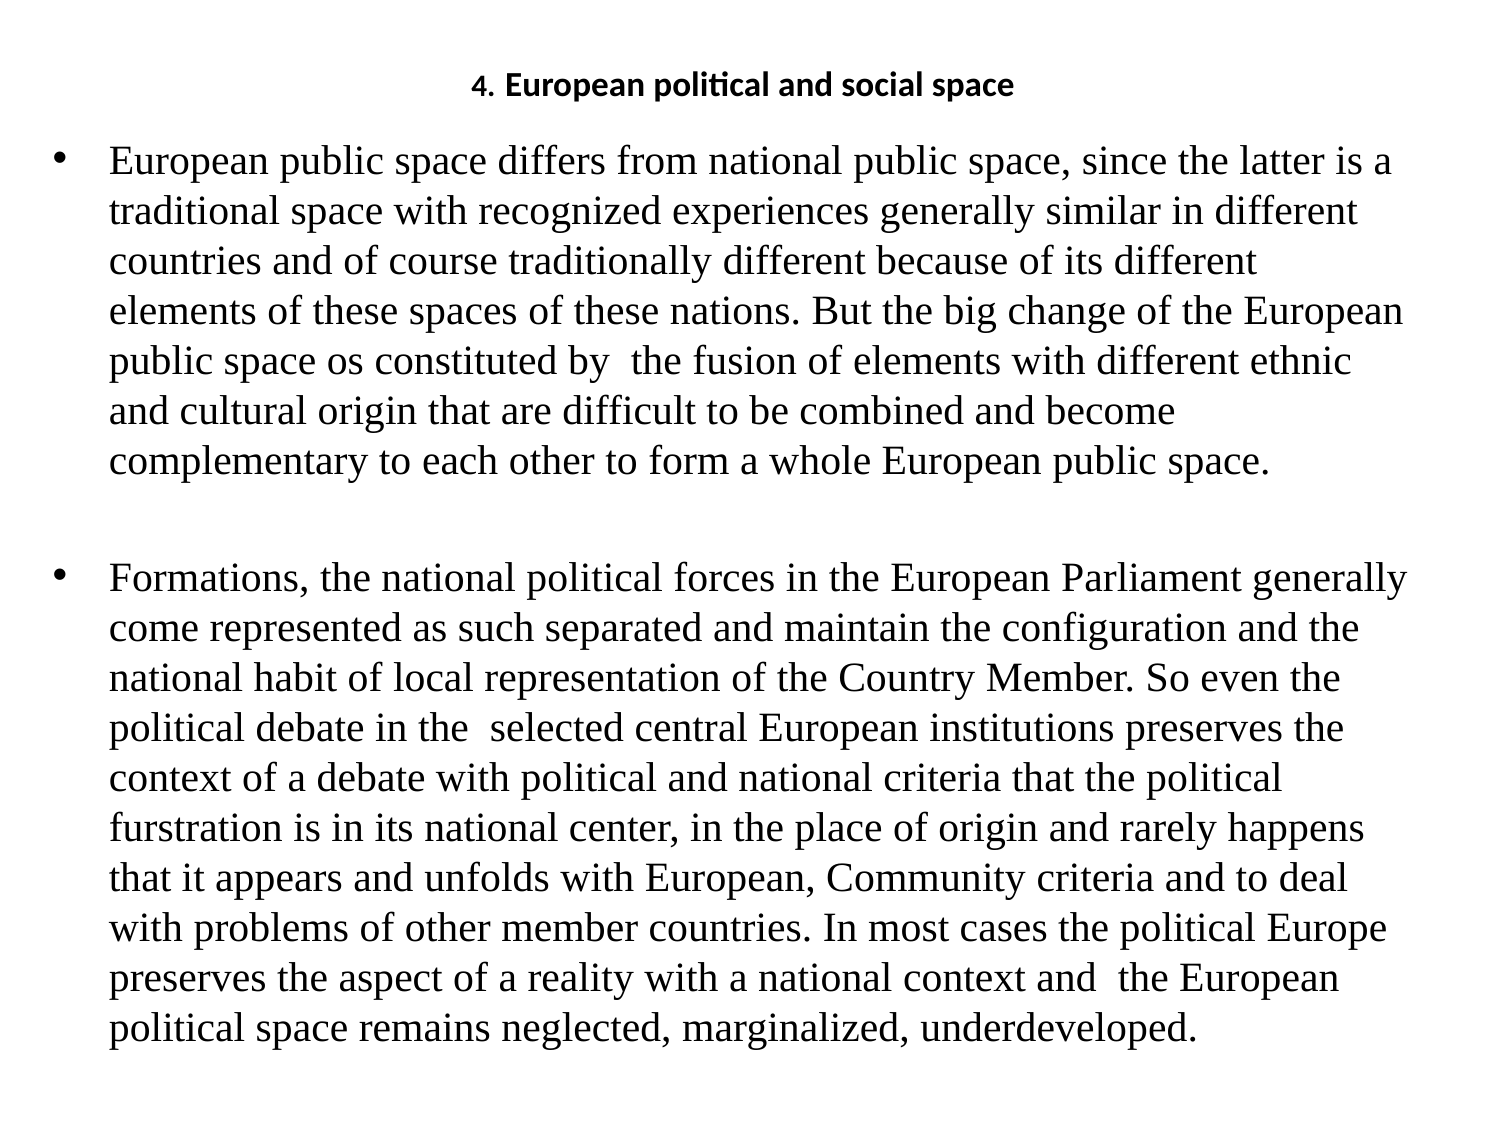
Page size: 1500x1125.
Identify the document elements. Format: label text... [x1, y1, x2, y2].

title 4. European political and social space [62, 45, 1425, 113]
list European public space differs from national public space, since the latter is a traditional space with recognized experiences generally similar in different countries and of course traditionally different because of its different elements of these spaces of these nations. But the big change of the European public space os constituted by the fusion of elements with different ethnic and cultural origin that are difficult to be combined and become complementary to each other to form a whole European public space. Formations, the national political forces in the European Parliament generally come represented as such separated and maintain the configuration and the national habit of local representation of the Country Member. So even the political debate in the selected central European institutions preserves the context of a debate with political and national criteria that the political furstration is in its national center, in the place of origin and rarely happens that it appears and unfolds with European, Community criteria and to deal with problems of other member countries. In most cases the political Europe preserves the aspect of a reality with a national context and the European political space remains neglected, marginalized, underdeveloped. [37, 125, 1425, 1088]
